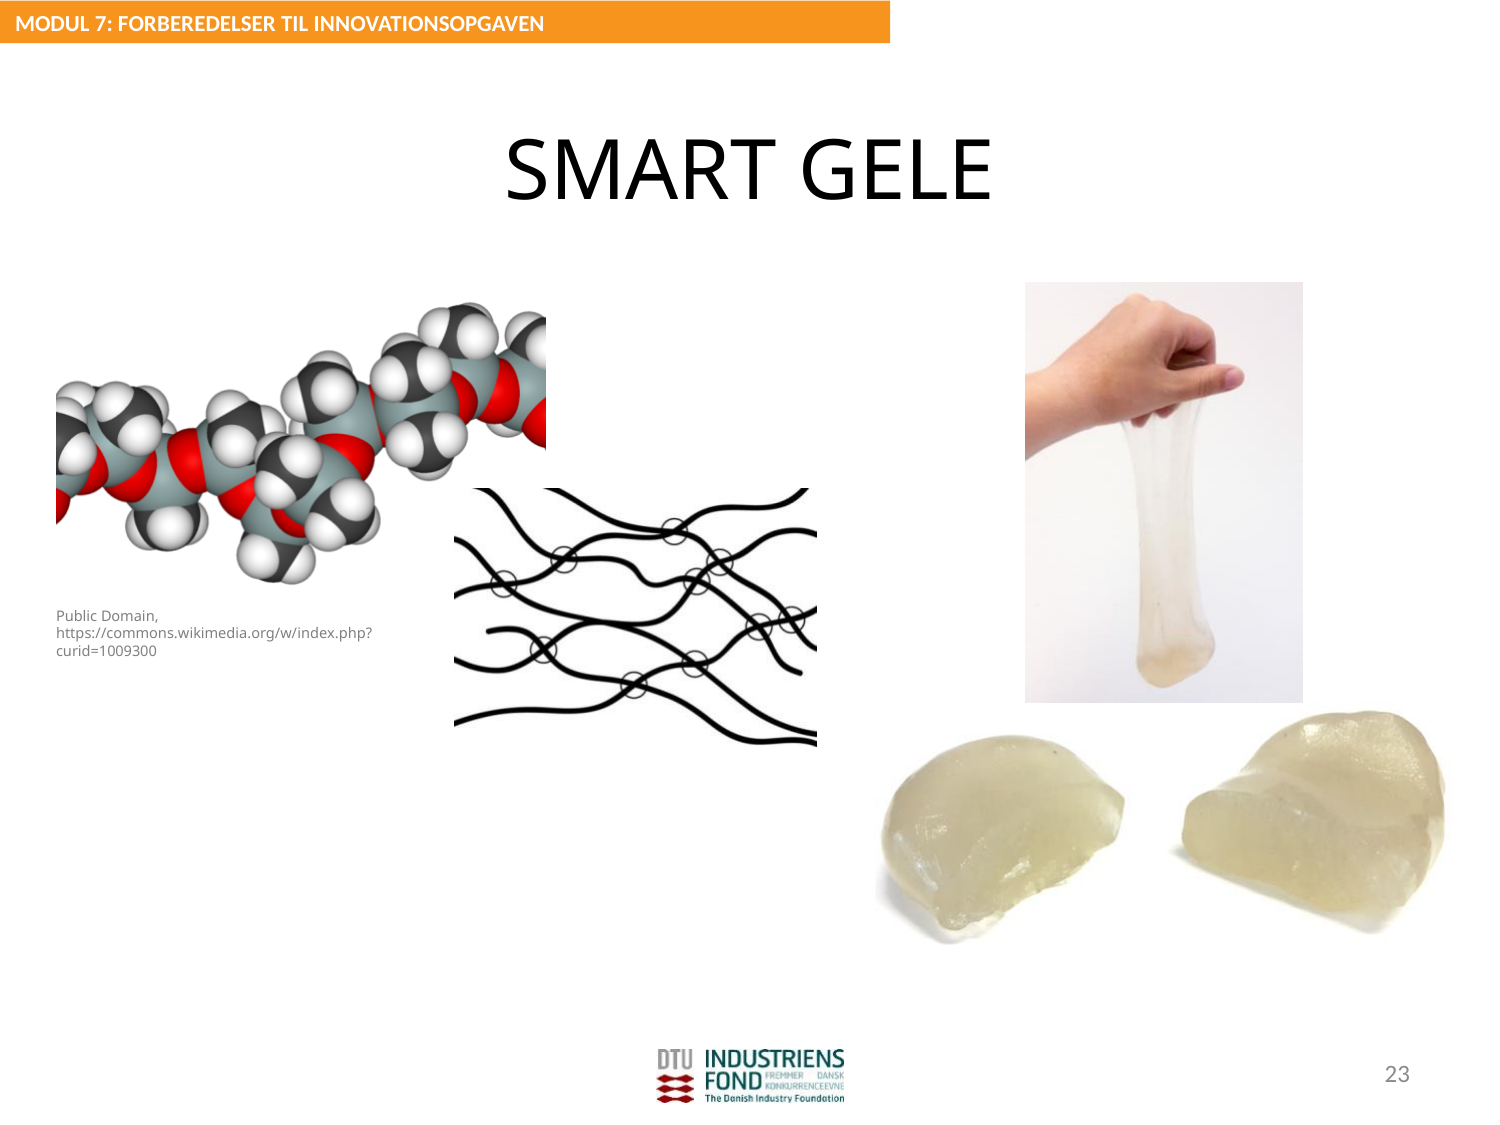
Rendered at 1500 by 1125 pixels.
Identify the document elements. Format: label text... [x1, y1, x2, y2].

title SMART GELE [75, 72, 1425, 260]
picture [705, 1049, 844, 1103]
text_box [875, 282, 1453, 946]
text_box MODUL 7: FORBEREDELSER TIL INNOVATIONSOPGAVEN [0, 0, 891, 44]
slide_number 23 [1074, 1042, 1425, 1103]
text_box Public Domain, https://commons.wikimedia.org/w/index.php?curid=1009300 [41, 599, 449, 667]
picture [55, 278, 817, 748]
picture [656, 1049, 694, 1103]
